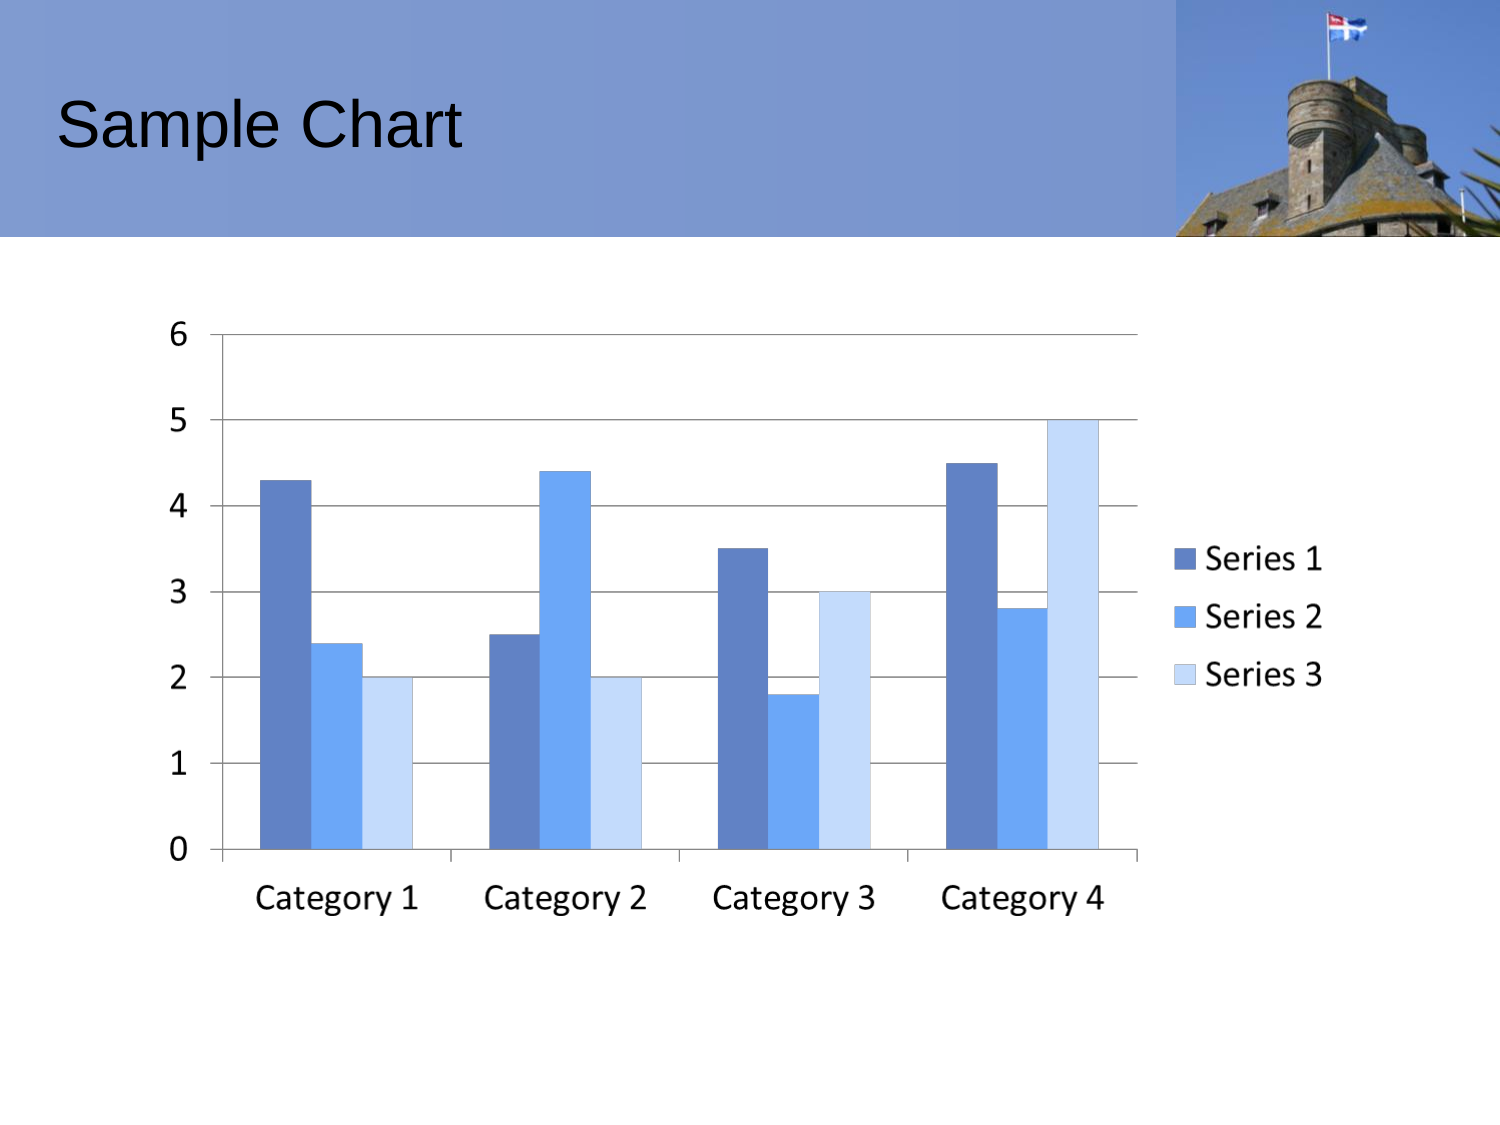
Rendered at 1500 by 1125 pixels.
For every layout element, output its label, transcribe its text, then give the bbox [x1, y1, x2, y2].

picture [1176, 0, 1500, 237]
title Sample Chart [41, 45, 1164, 197]
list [147, 293, 1353, 942]
